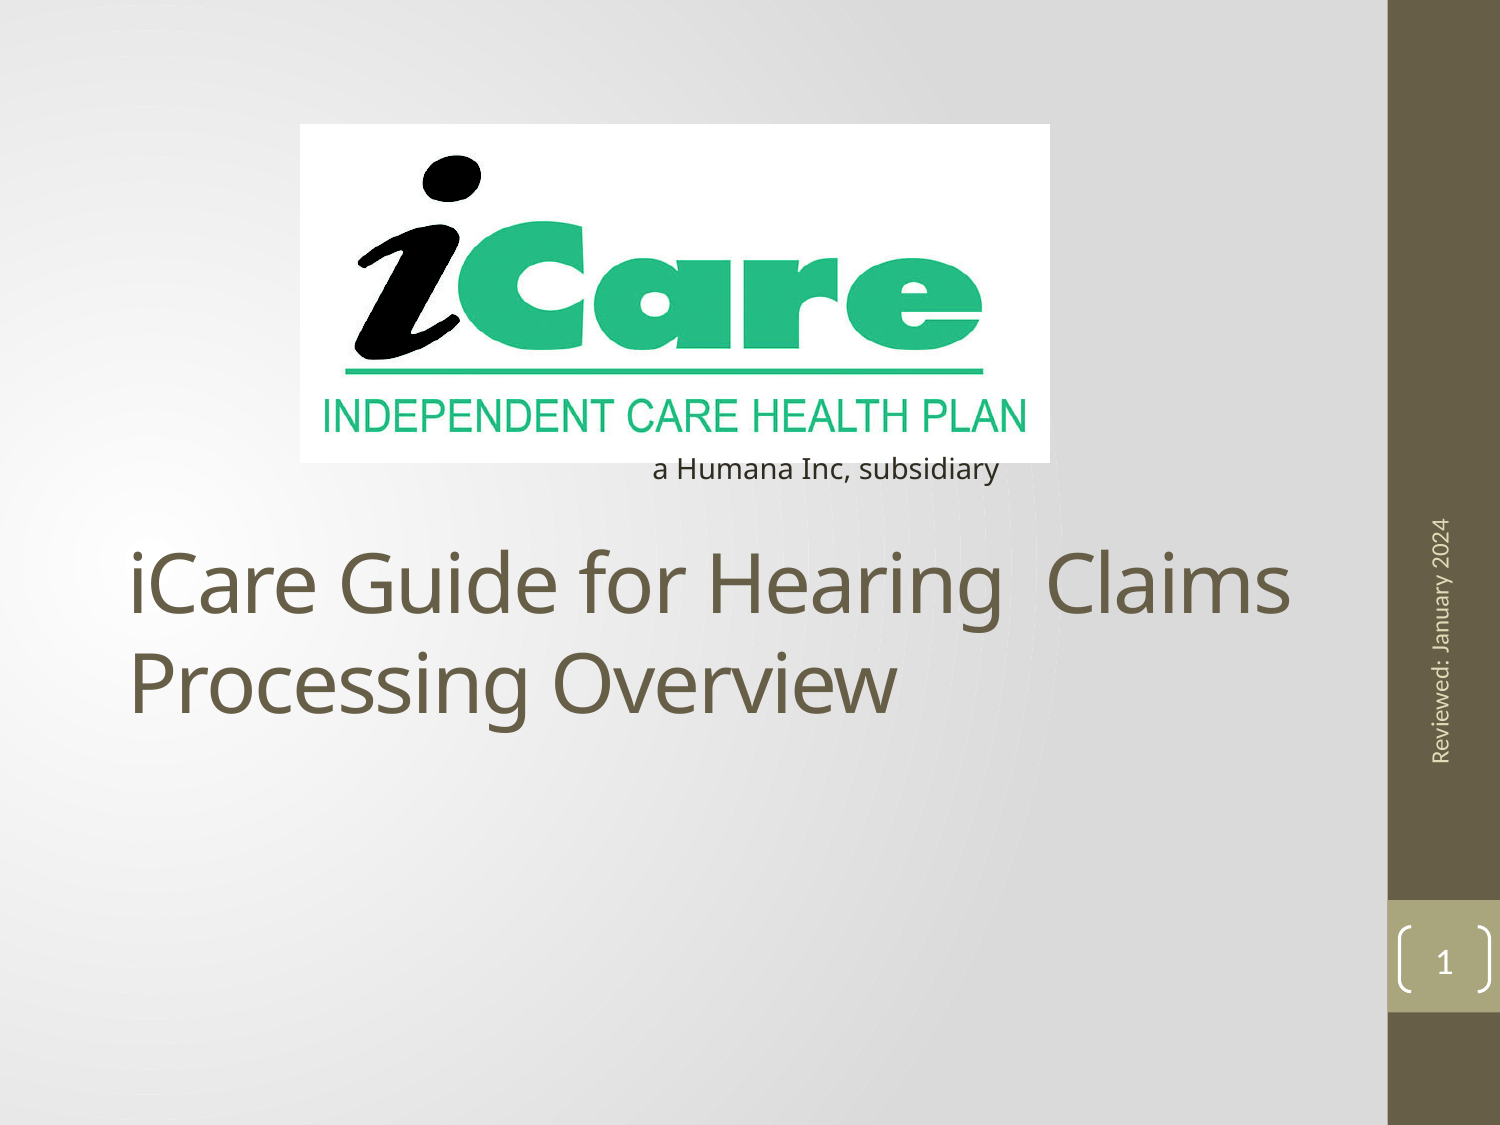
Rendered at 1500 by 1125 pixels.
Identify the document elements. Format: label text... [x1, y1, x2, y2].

footer Reviewed: January 2024 [1408, 503, 1469, 892]
picture [299, 124, 1051, 463]
slide_number 1 [1397, 925, 1492, 994]
text_box a Humana Inc, subsidiary [637, 443, 1388, 493]
title iCare Guide for Hearing Claims Processing Overview [112, 312, 1350, 738]
